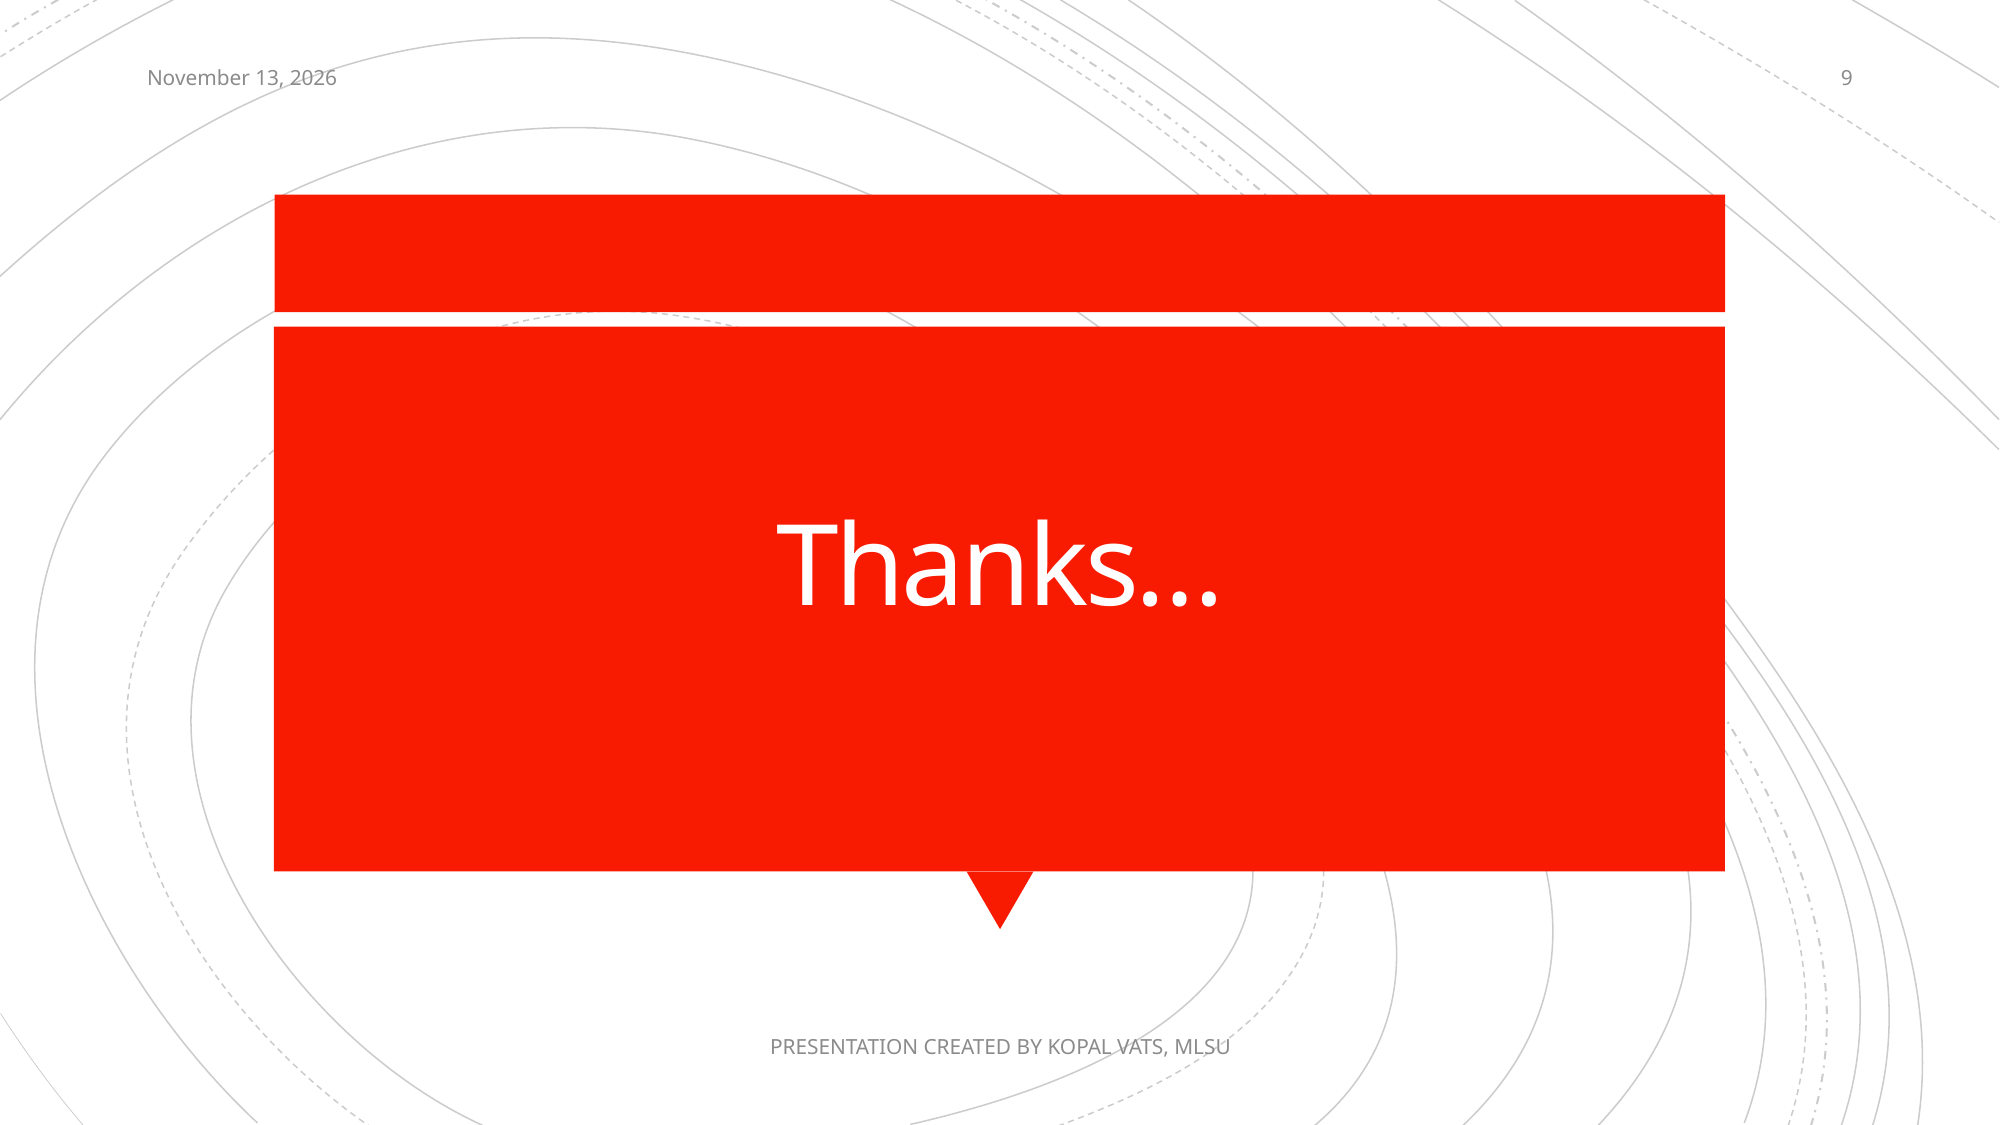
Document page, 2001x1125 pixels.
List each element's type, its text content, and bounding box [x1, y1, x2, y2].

title Thanks… [288, 340, 1713, 628]
slide_number 9 [1717, 52, 1868, 105]
footer PRESENTATION CREATED BY KOPAL VATS, MLSU [131, 1021, 1869, 1074]
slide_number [131, 52, 732, 105]
